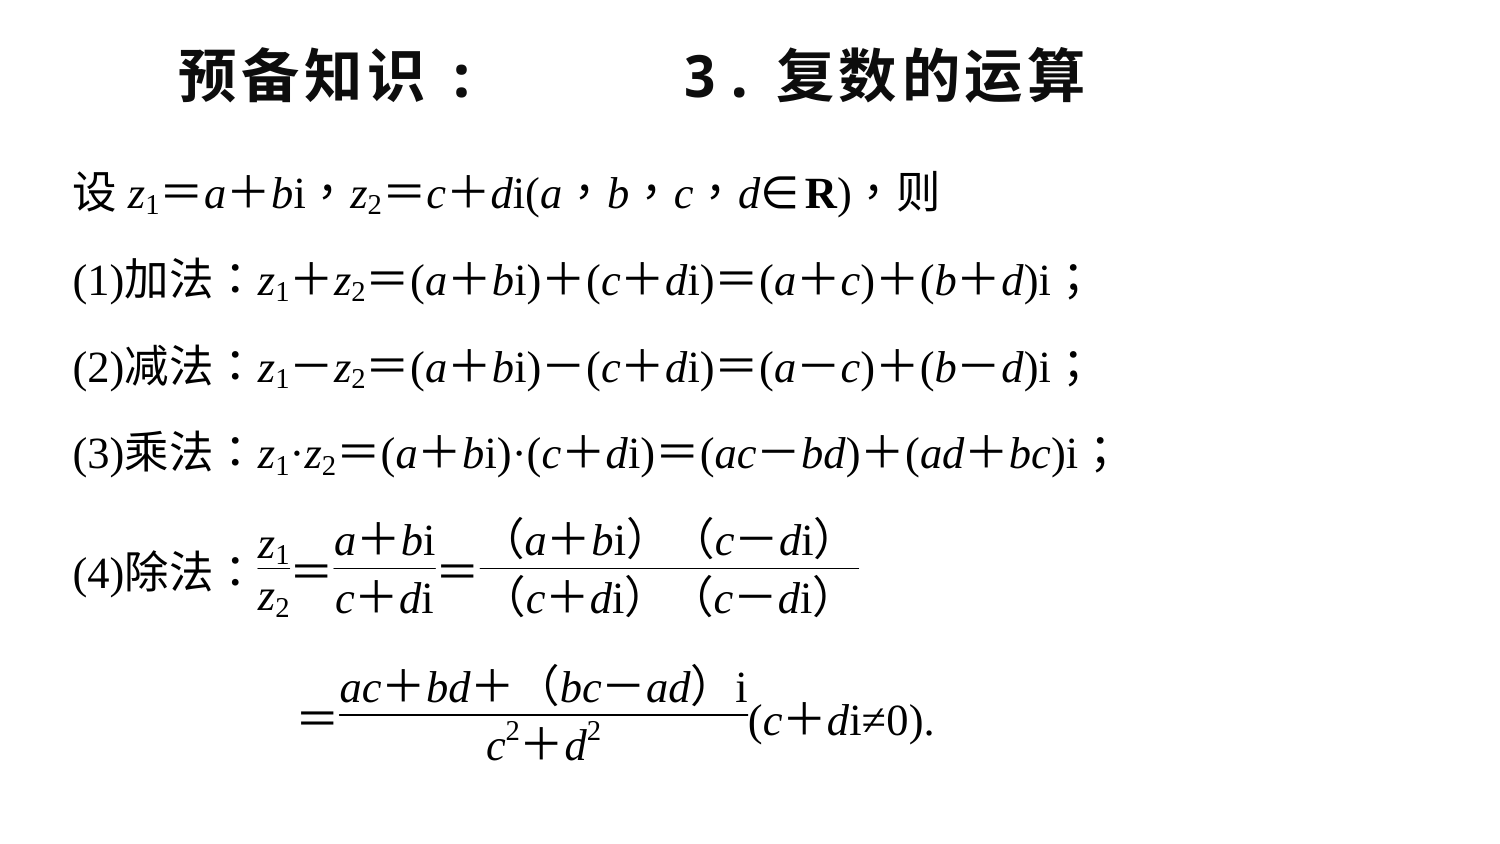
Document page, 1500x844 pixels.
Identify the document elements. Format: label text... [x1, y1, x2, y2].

text_box 预备知识: 3.复数的运算 [38, 31, 1227, 117]
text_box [72, 163, 1452, 776]
